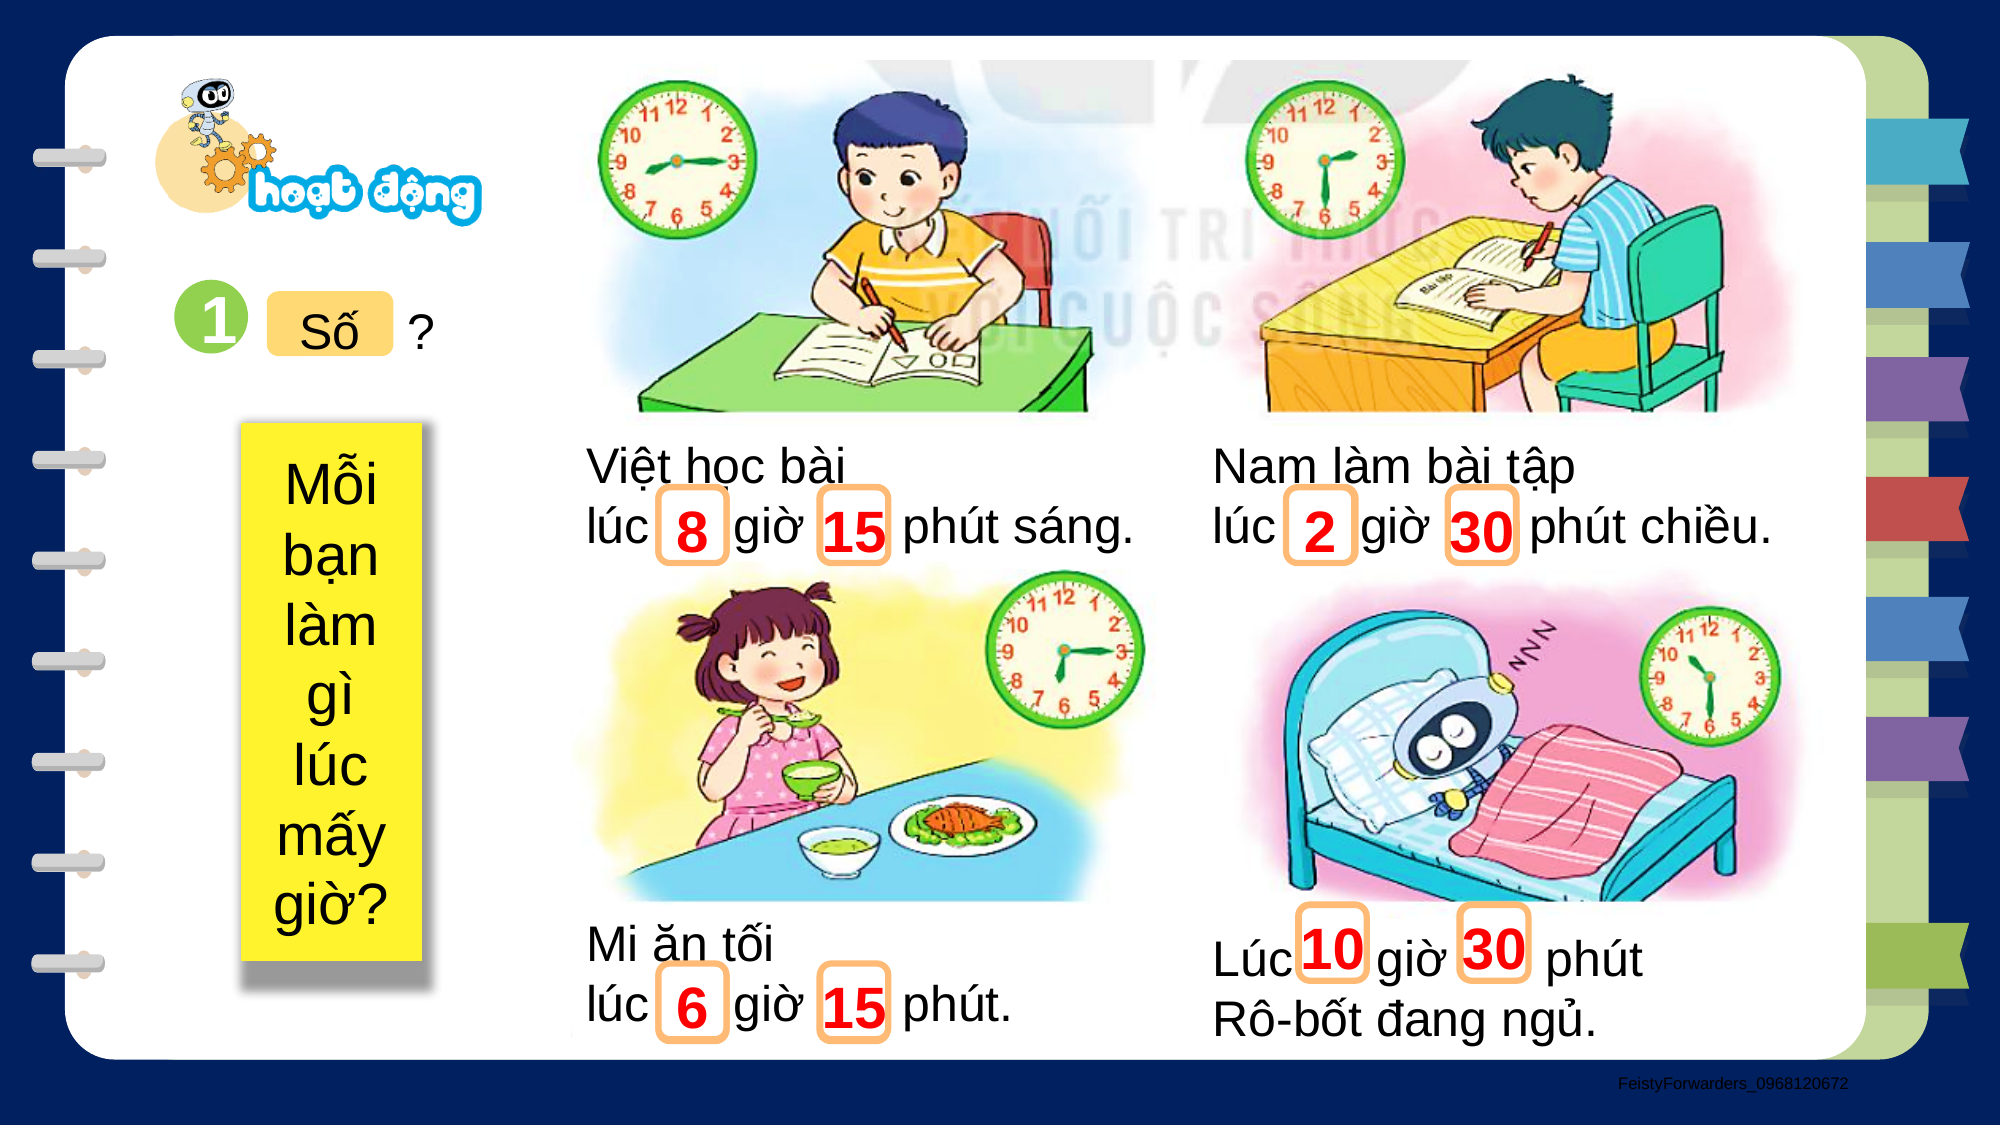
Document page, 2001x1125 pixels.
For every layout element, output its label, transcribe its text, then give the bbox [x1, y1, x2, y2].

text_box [1433, 486, 1530, 573]
picture [128, 58, 511, 250]
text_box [806, 486, 903, 573]
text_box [1446, 903, 1543, 990]
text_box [806, 962, 903, 1049]
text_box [1284, 903, 1381, 990]
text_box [1286, 486, 1355, 573]
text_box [658, 486, 727, 573]
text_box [571, 60, 1825, 1056]
text_box Mỗi bạn làm gì lúc mấy giờ? [241, 423, 422, 961]
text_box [267, 292, 451, 368]
text_box 1 [174, 279, 249, 354]
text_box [658, 962, 727, 1049]
